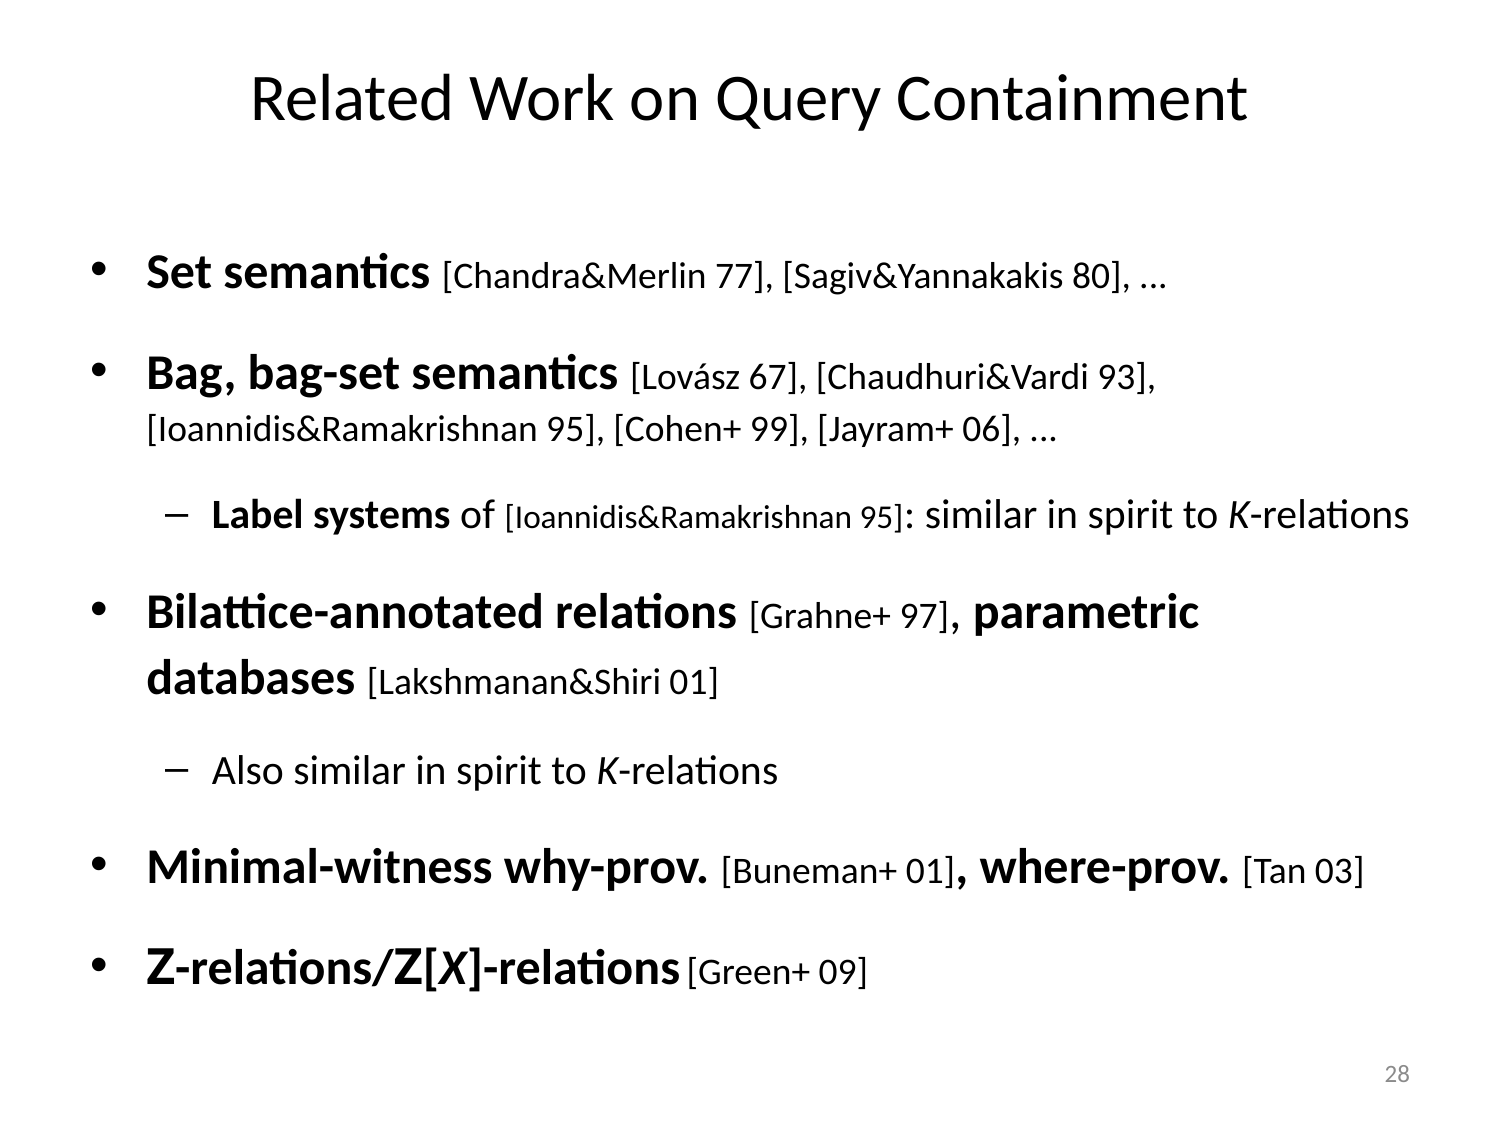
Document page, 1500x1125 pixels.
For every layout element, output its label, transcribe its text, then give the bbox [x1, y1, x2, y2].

list Set semantics [Chandra&Merlin 77], [Sagiv&Yannakakis 80], ... Bag, bag-set semantics [Lovász 67], [Chaudhuri&Vardi 93], [Ioannidis&Ramakrishnan 95], [Cohen+ 99], [Jayram+ 06], ... Label systems of [Ioannidis&Ramakrishnan 95]: similar in spirit to K-relations Bilattice-annotated relations [Grahne+ 97], parametric databases [Lakshmanan&Shiri 01] Also similar in spirit to K-relations Minimal-witness why-prov. [Buneman+ 01], where-prov. [Tan 03] Z-relations/Z[X]-relations [Green+ 09] [75, 224, 1425, 1063]
title Related Work on Query Containment [75, 0, 1425, 188]
slide_number 28 [1074, 1042, 1425, 1103]
